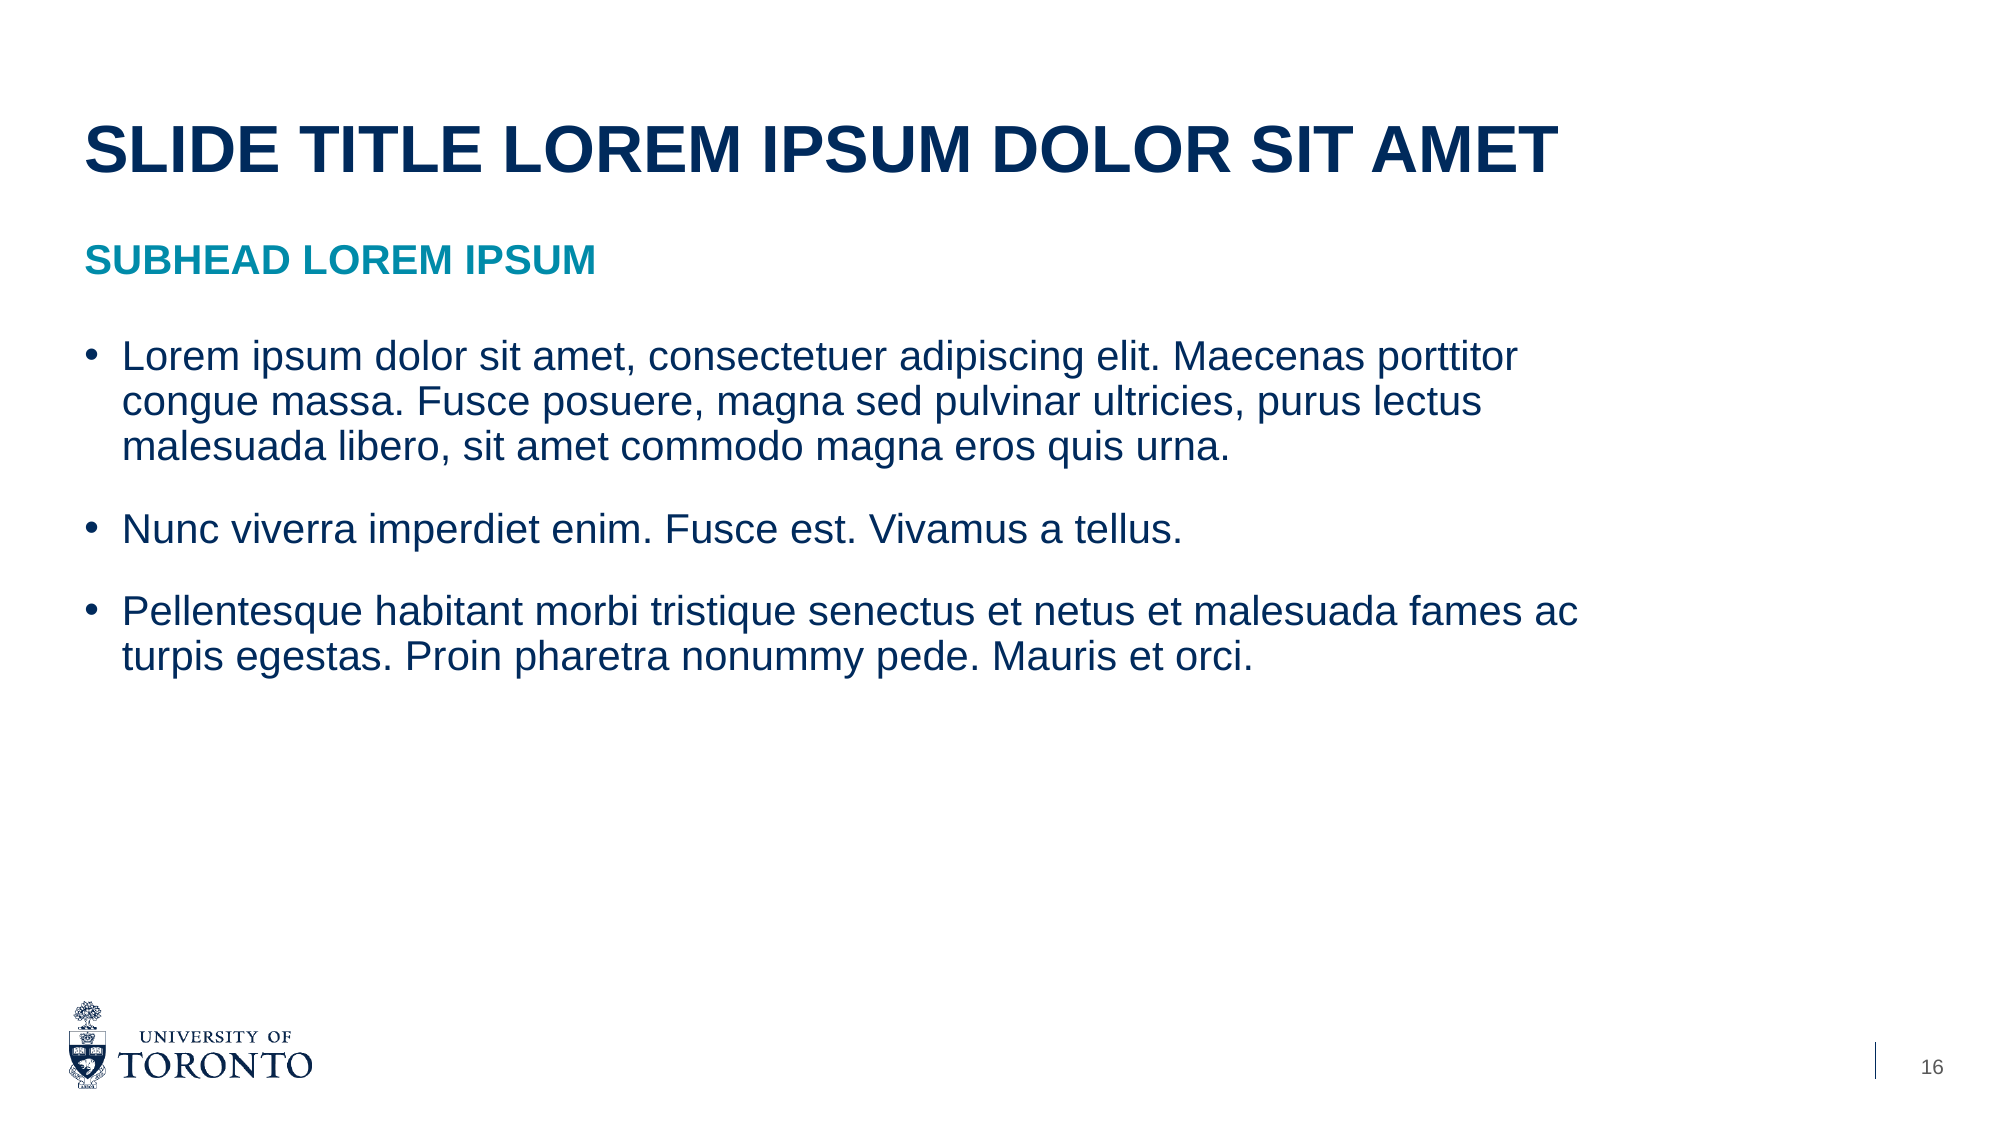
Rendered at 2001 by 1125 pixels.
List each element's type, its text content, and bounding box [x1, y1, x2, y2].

slide_number 16 [1896, 1036, 1969, 1097]
picture [69, 1001, 312, 1089]
list Lorem ipsum dolor sit amet, consectetuer adipiscing elit. Maecenas porttitor congue massa. Fusce posuere, magna sed pulvinar ultricies, purus lectus malesuada libero, sit amet commodo magna eros quis urna. Nunc viverra imperdiet enim. Fusce est. Vivamus a tellus. Pellentesque habitant morbi tristique senectus et netus et malesuada fames ac turpis egestas. Proin pharetra nonummy pede. Mauris et orci. [69, 327, 1630, 986]
list SUBHEAD LOREM IPSUM [69, 226, 1630, 296]
title SLIDE TITLE LOREM IPSUM DOLOR SIT AMET [69, 50, 1630, 195]
